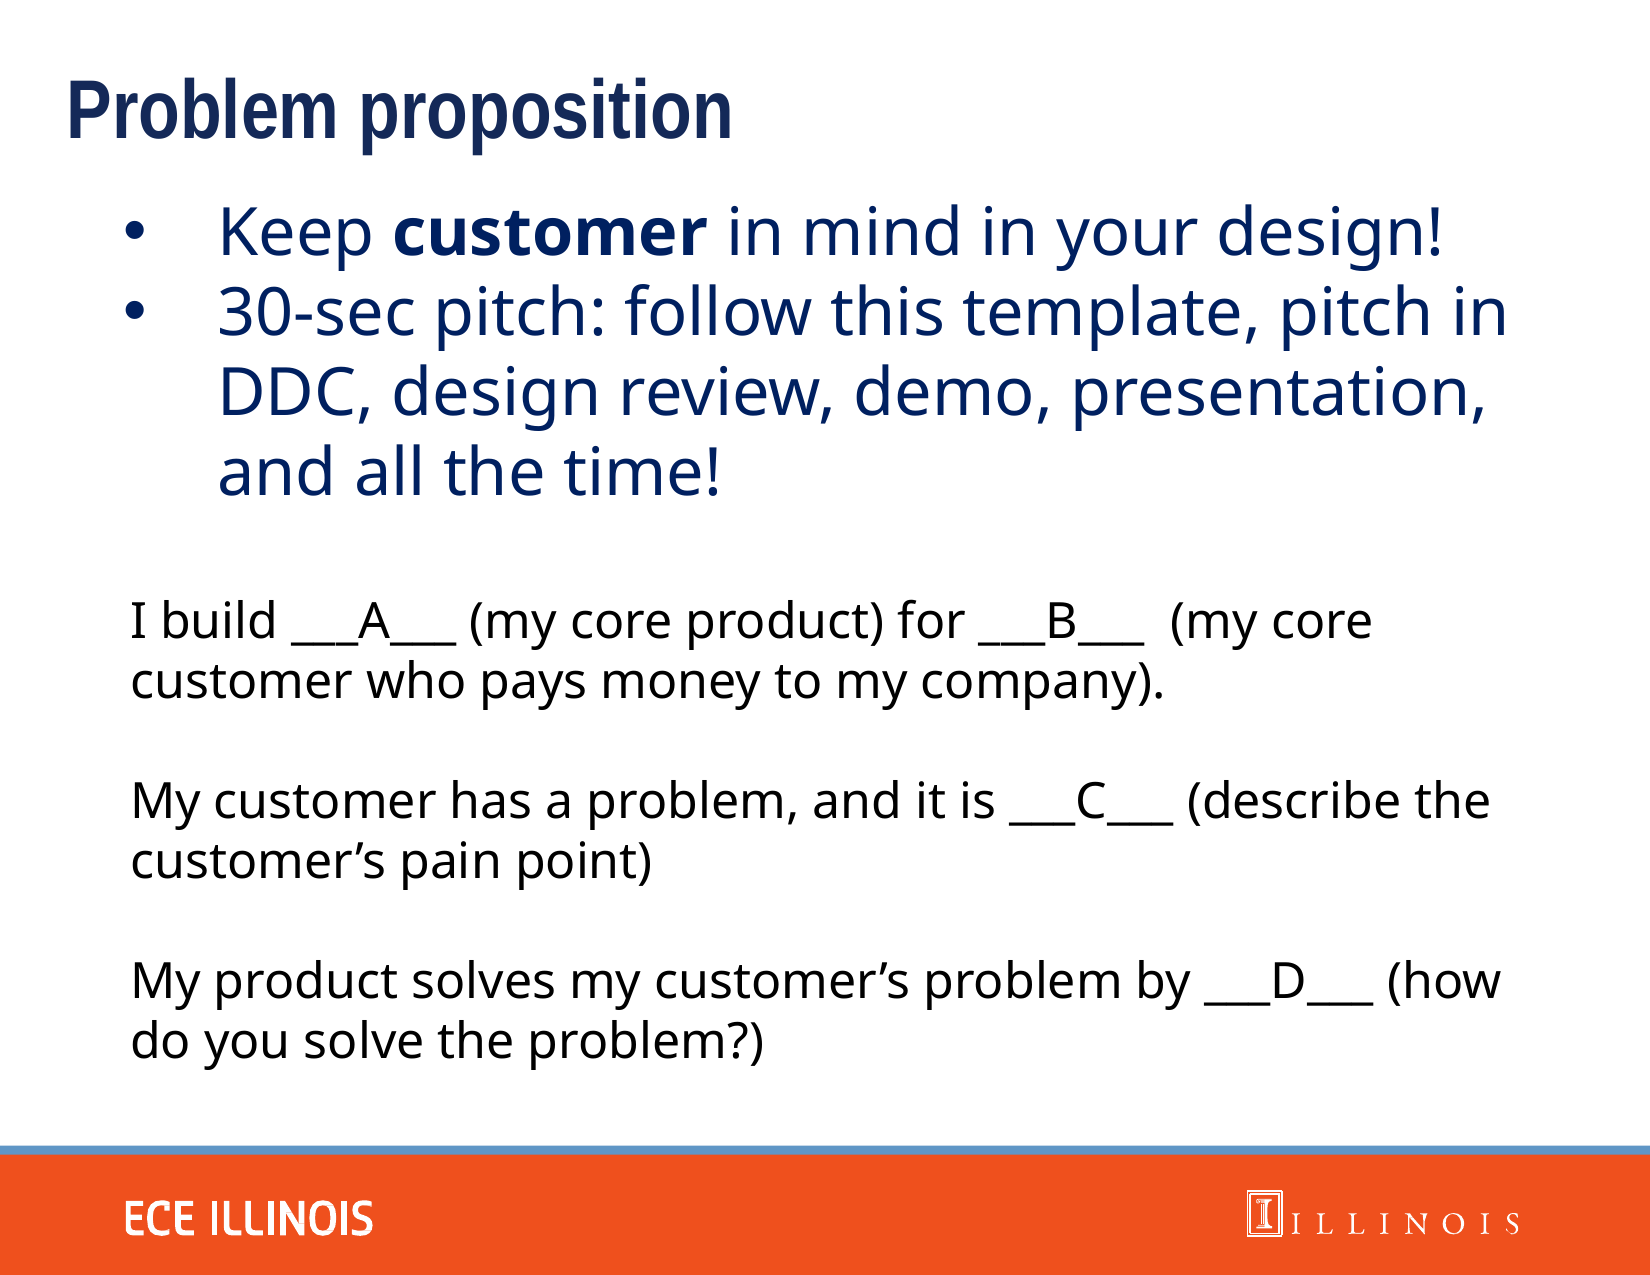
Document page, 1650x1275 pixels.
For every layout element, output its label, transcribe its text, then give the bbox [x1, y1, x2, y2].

title Problem proposition [51, 40, 1455, 308]
subtitle Keep customer in mind in your design! 30-sec pitch: follow this template, pitch in DDC, design review, demo, presentation, and all the time! [108, 174, 1527, 578]
text_box I build ___A___ (my core product) for ___B___ (my core customer who pays money to my company). My customer has a problem, and it is ___C___ (describe the customer’s pain point) My product solves my customer’s problem by ___D___ (how do you solve the problem?) [123, 579, 1557, 1079]
